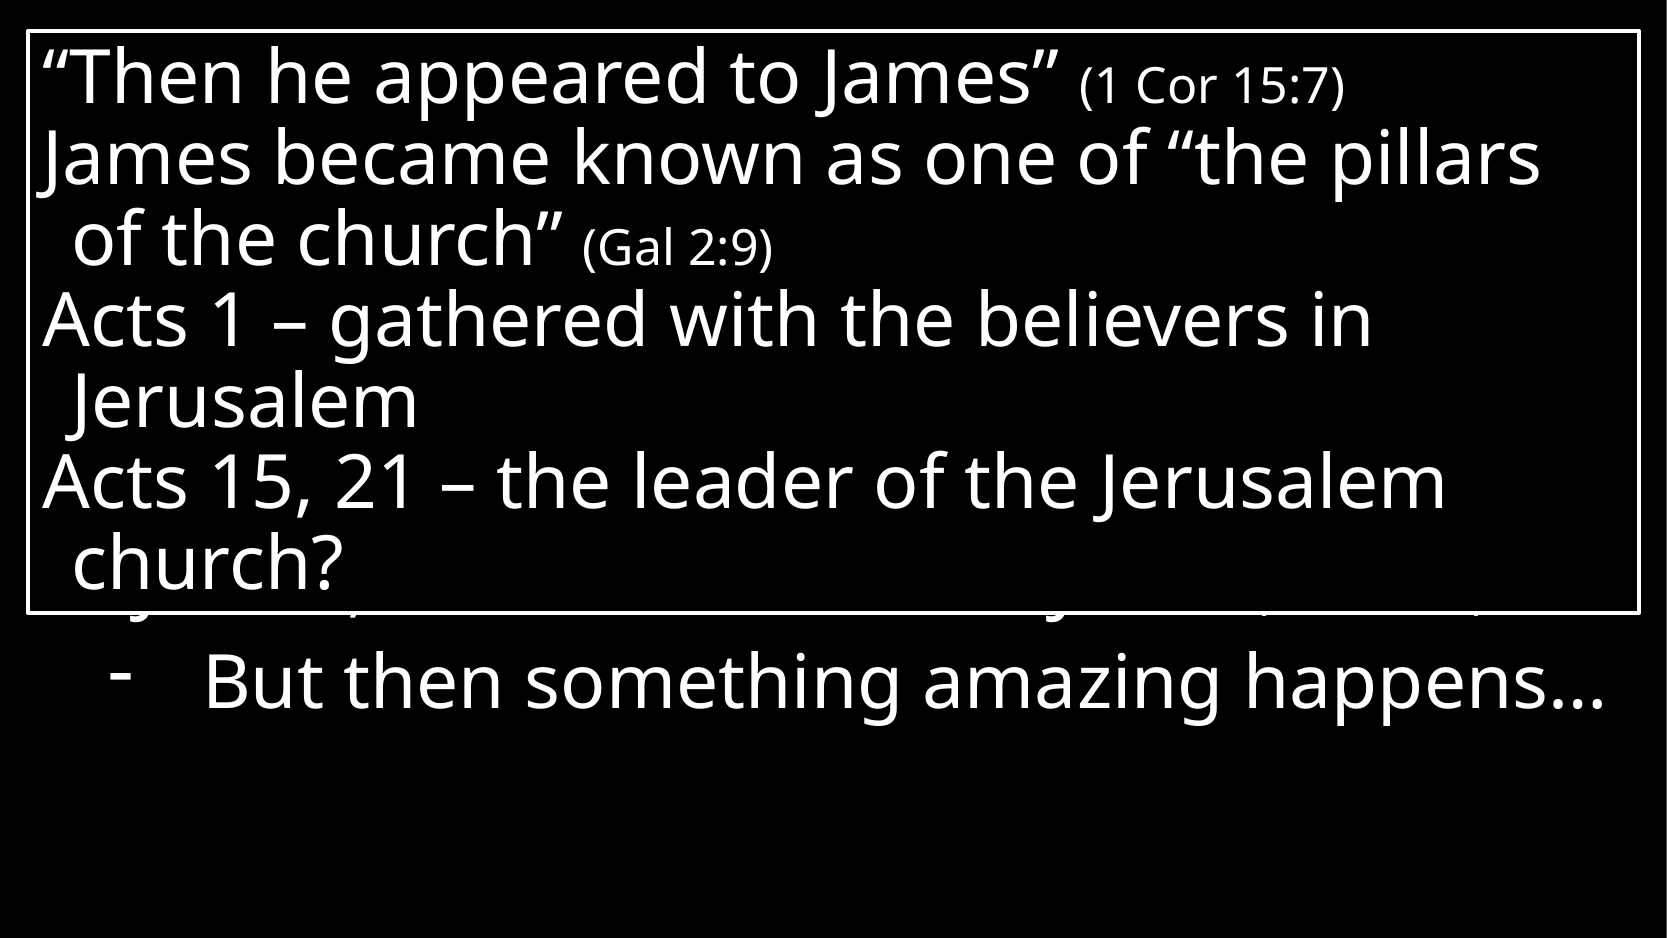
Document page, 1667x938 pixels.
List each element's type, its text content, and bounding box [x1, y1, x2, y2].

title The Book of James [27, 20, 1640, 136]
text_box “Then he appeared to James” (1 Cor 15:7) James became known as one of “the pillars of the church” (Gal 2:9) Acts 1 – gathered with the believers in Jerusalem Acts 15, 21 – the leader of the Jerusalem church? [27, 31, 1639, 613]
list James 1:1 – James, a bond-servant of God and of the Lord Jesus Christ James, son of Zebedee? (Matt 4:21) James, son of Alphaeus? (Matt 10:3) James, the half brother of Jesus (Mark 6:3) But then something amazing happens… [27, 145, 1640, 907]
